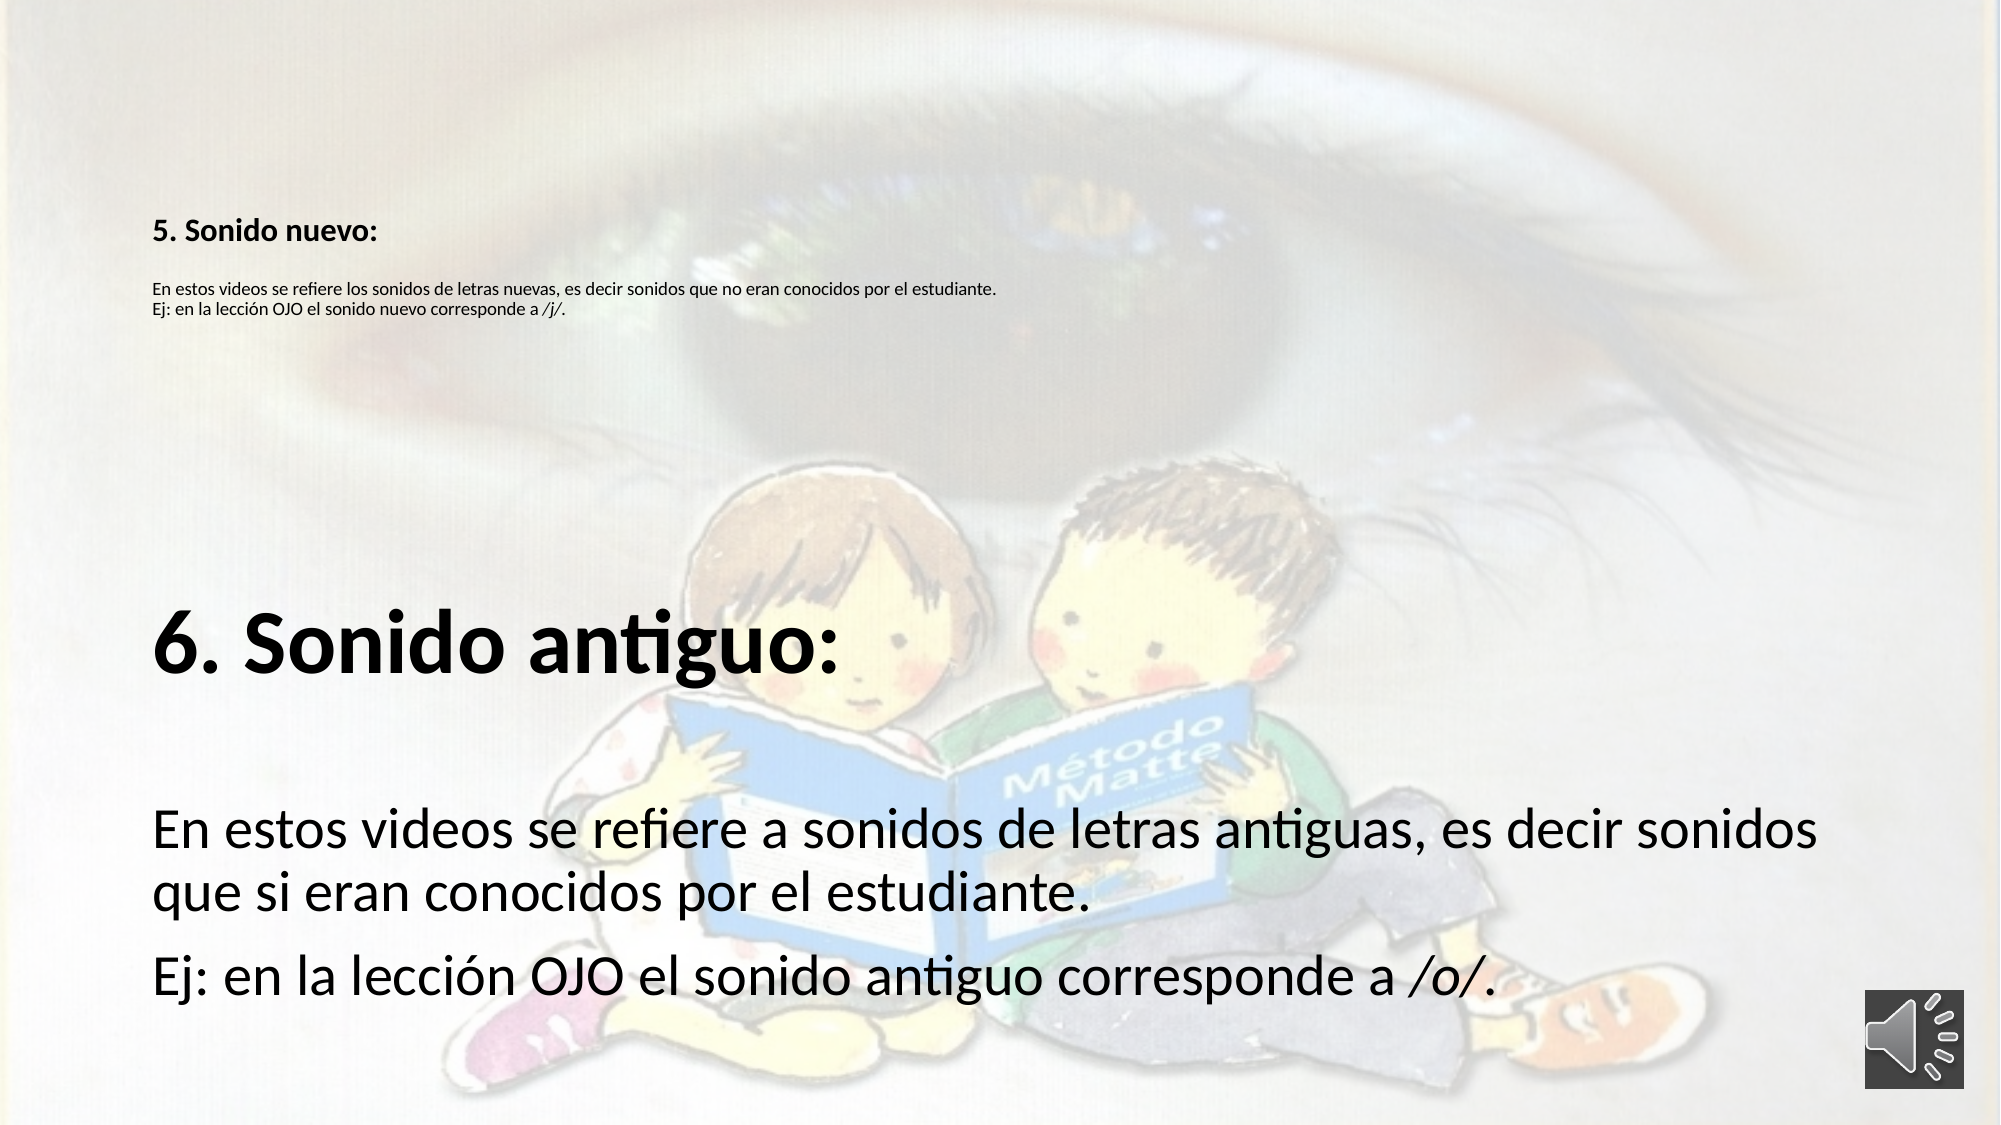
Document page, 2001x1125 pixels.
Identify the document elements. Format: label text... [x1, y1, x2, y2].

picture [1864, 989, 1965, 1090]
list 6. Sonido antiguo: En estos videos se refiere a sonidos de letras antiguas, es decir sonidos que si eran conocidos por el estudiante. Ej: en la lección OJO el sonido antiguo corresponde a /o/. [137, 456, 1863, 1014]
title 5. Sonido nuevo: En estos videos se refiere los sonidos de letras nuevas, es decir sonidos que no eran conocidos por el estudiante. Ej: en la lección OJO el sonido nuevo corresponde a /j/. [137, 204, 1863, 351]
